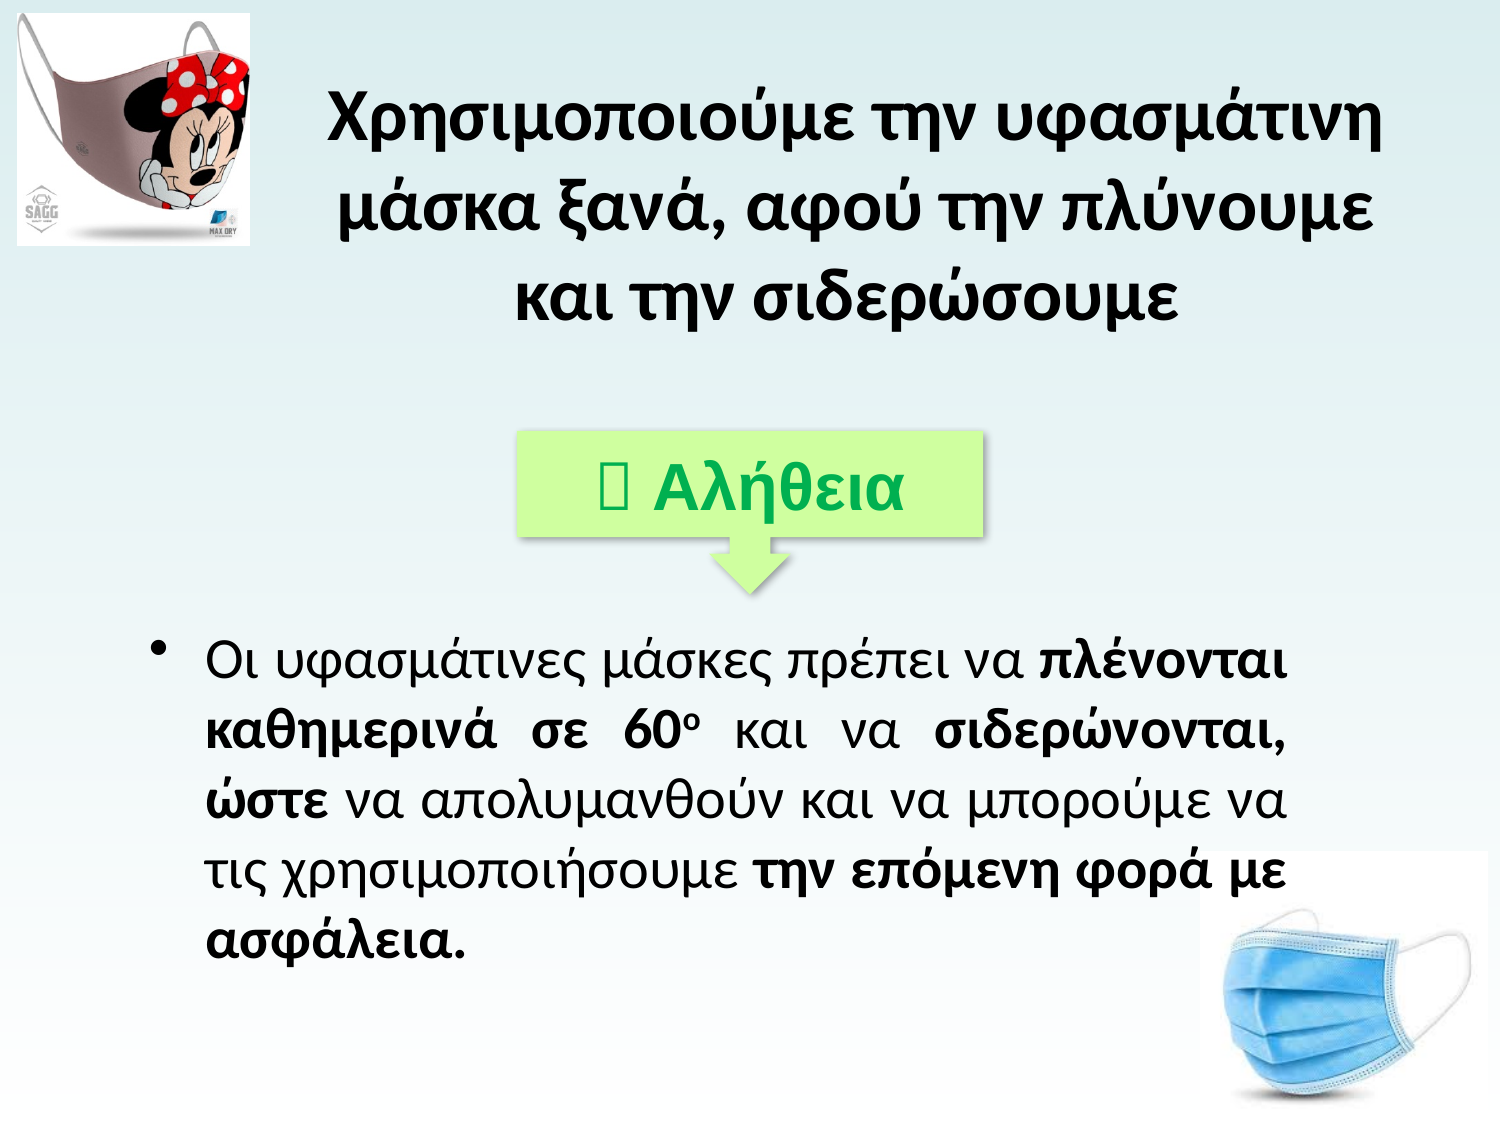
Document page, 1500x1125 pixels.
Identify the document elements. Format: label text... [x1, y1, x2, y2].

picture [1199, 851, 1489, 1125]
text_box  Αλήθεια [515, 429, 985, 596]
picture [17, 13, 250, 246]
list Οι υφασμάτινες μάσκες πρέπει να πλένονται καθημερινά σε 60ο και να σιδερώνονται, ώστε να απολυμανθούν και να μπορούμε να τις χρησιμοποιήσουμε την επόμενη φορά με ασφάλεια. [133, 612, 1304, 1037]
title Χρησιμοποιούμε την υφασμάτινη μάσκα ξανά, αφού την πλύνουμε και την σιδερώσουμε [287, 13, 1425, 388]
